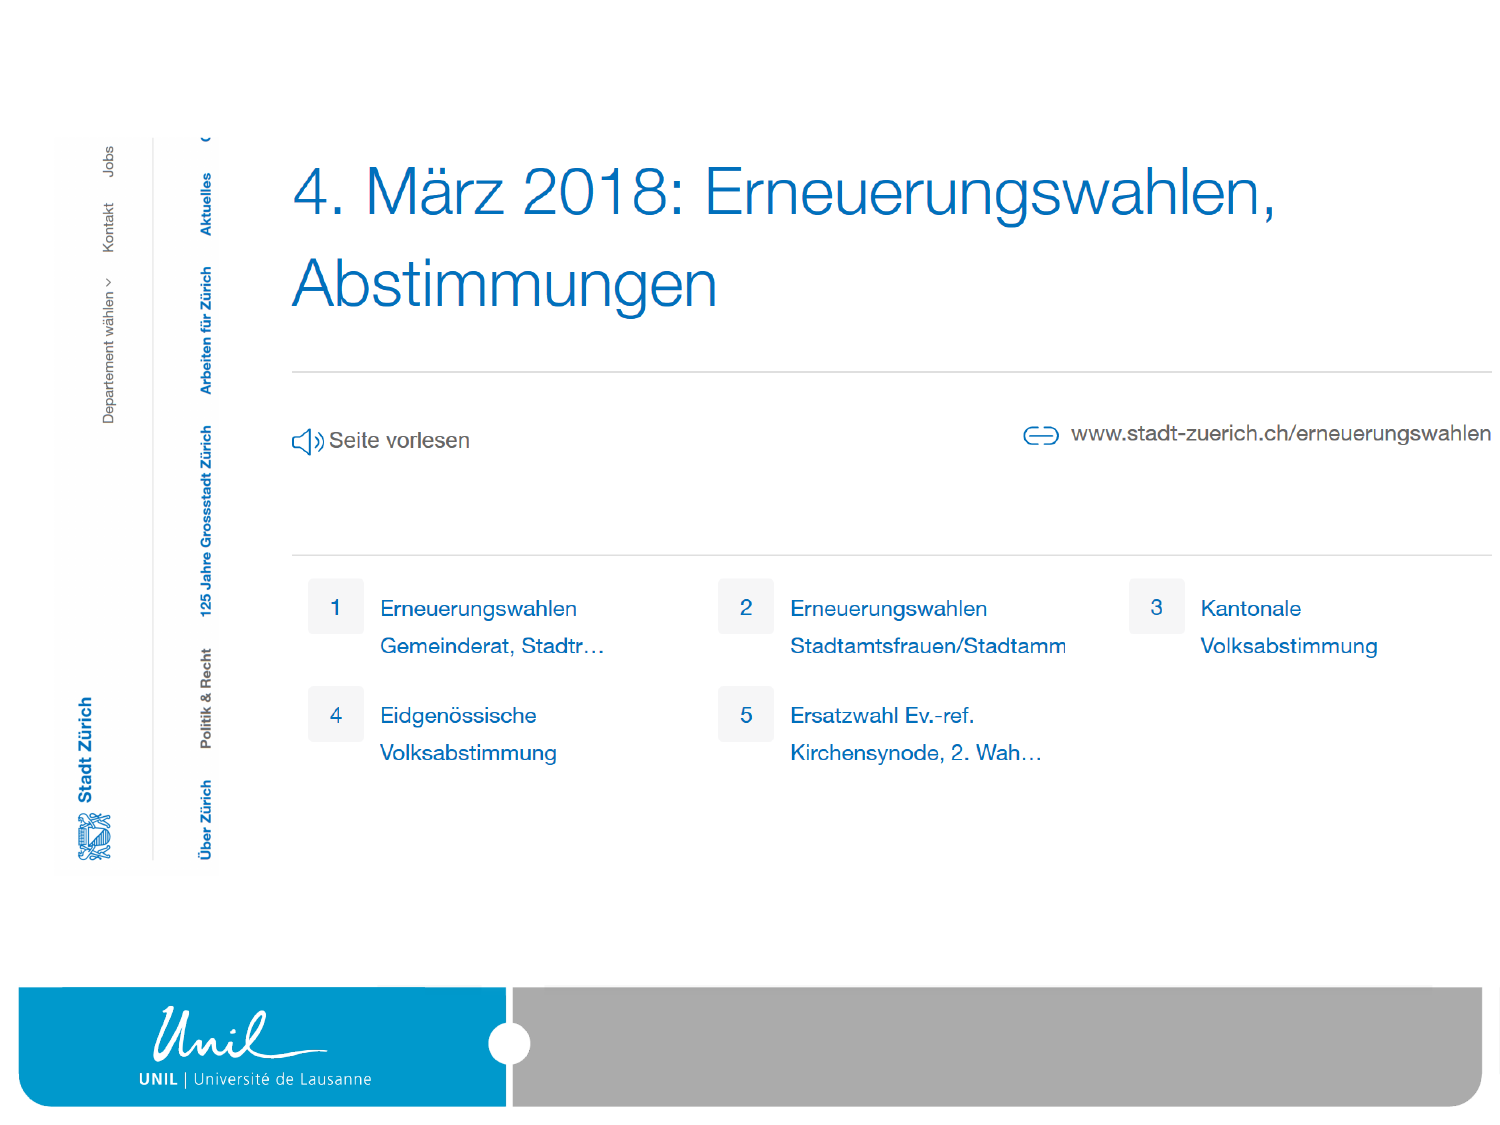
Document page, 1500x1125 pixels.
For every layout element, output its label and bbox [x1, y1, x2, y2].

picture [0, 113, 1500, 875]
picture [0, 985, 1500, 1125]
